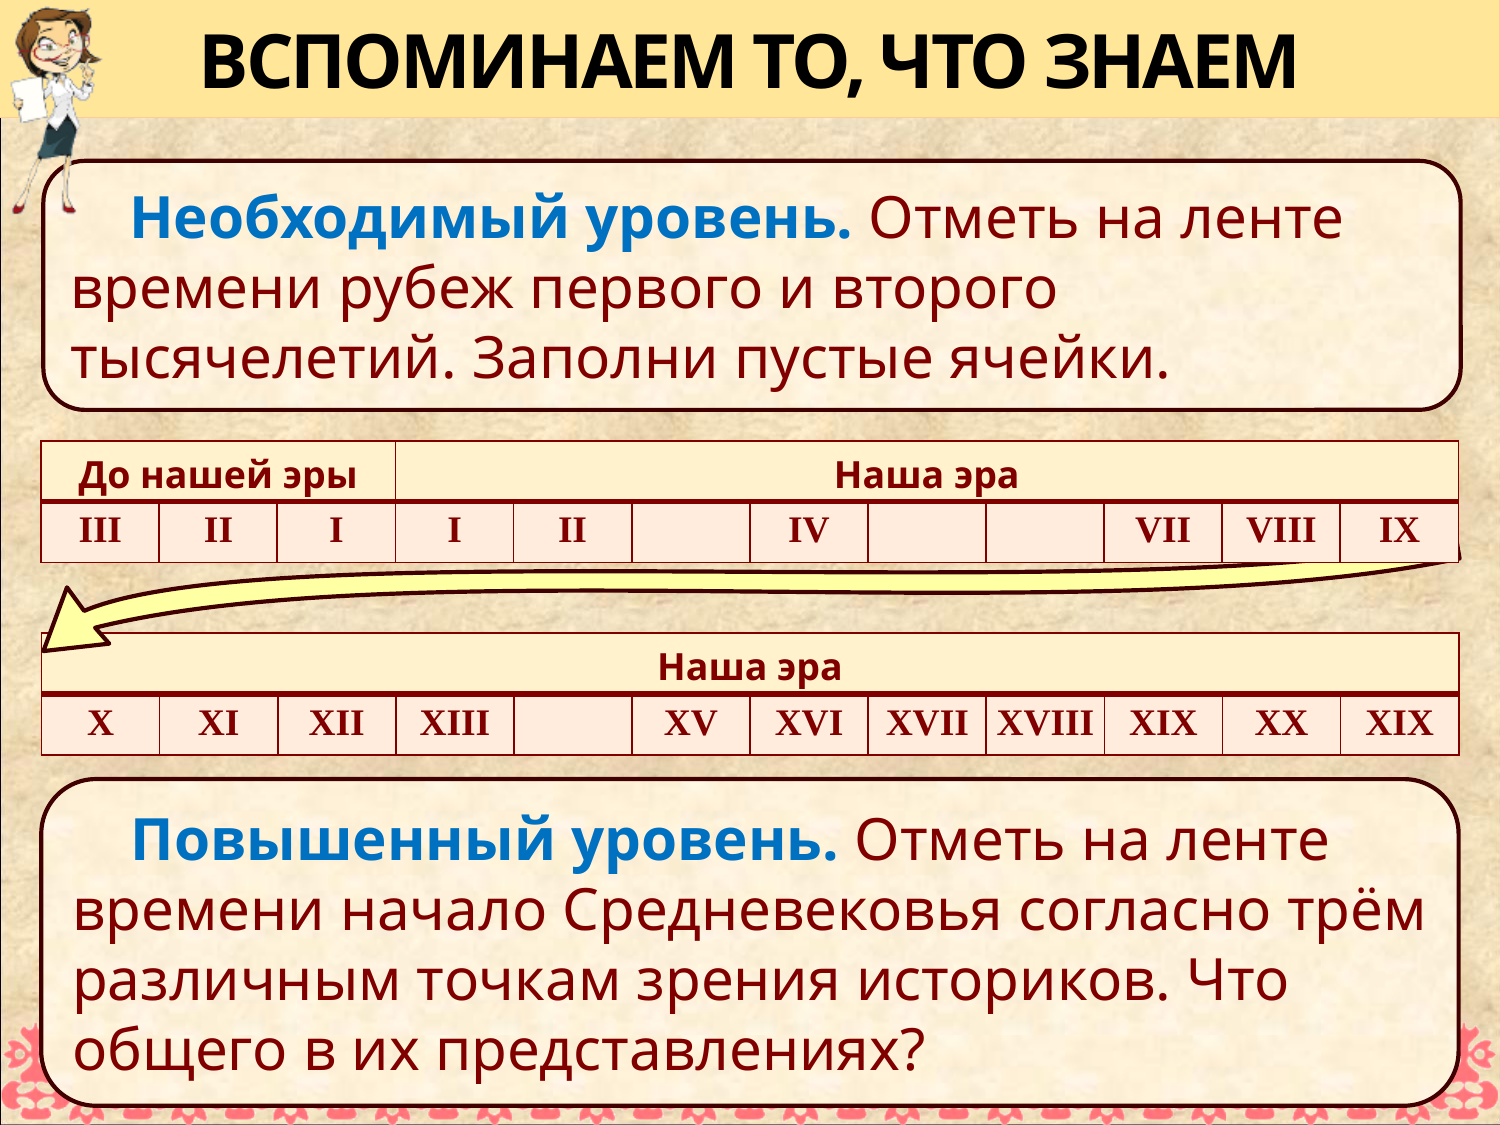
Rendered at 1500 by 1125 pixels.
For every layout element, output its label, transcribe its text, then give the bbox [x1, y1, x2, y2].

table_header Наша эра [396, 442, 1458, 499]
table_cell XII [279, 697, 395, 754]
table_cell X [42, 697, 159, 754]
table_header До нашей эры [42, 442, 395, 499]
table_cell [869, 504, 985, 562]
text_box [41, 563, 1448, 654]
table_cell XIII [397, 697, 513, 754]
table_cell XVI [751, 697, 867, 754]
table_cell III [42, 504, 158, 562]
table_cell II [514, 504, 631, 562]
text_box Необходимый уровень. Отметь на ленте времени рубеж первого и второго тысячелетий. Заполни пустые ячейки. [43, 160, 1461, 410]
table_cell XIX [1105, 697, 1222, 754]
text_box Повышенный уровень. Отметь на ленте времени начало Средневековья согласно трём различным точкам зрения историков. Что общего в их представлениях? [41, 779, 1459, 1106]
table_cell [633, 504, 749, 562]
table_cell [515, 697, 631, 754]
table_cell [987, 504, 1103, 562]
table_cell XX [1223, 697, 1340, 754]
table_cell I [278, 504, 395, 562]
table_cell XI [160, 697, 277, 754]
picture [0, 0, 1500, 1125]
table_cell IV [751, 504, 867, 562]
table_cell XVII [869, 697, 985, 754]
title ВСПОМИНАЕМ ТО, ЧТО ЗНАЕМ [114, 0, 1459, 119]
table_cell VIII [1223, 504, 1339, 562]
table_cell IX [1341, 504, 1458, 562]
table_cell XV [633, 697, 749, 754]
table_cell XVIII [987, 697, 1104, 754]
table_cell I [396, 504, 513, 562]
table_header Наша эра [42, 634, 1458, 691]
table_cell II [160, 504, 276, 562]
table_cell XIX [1341, 697, 1458, 754]
table_cell VII [1105, 504, 1221, 562]
